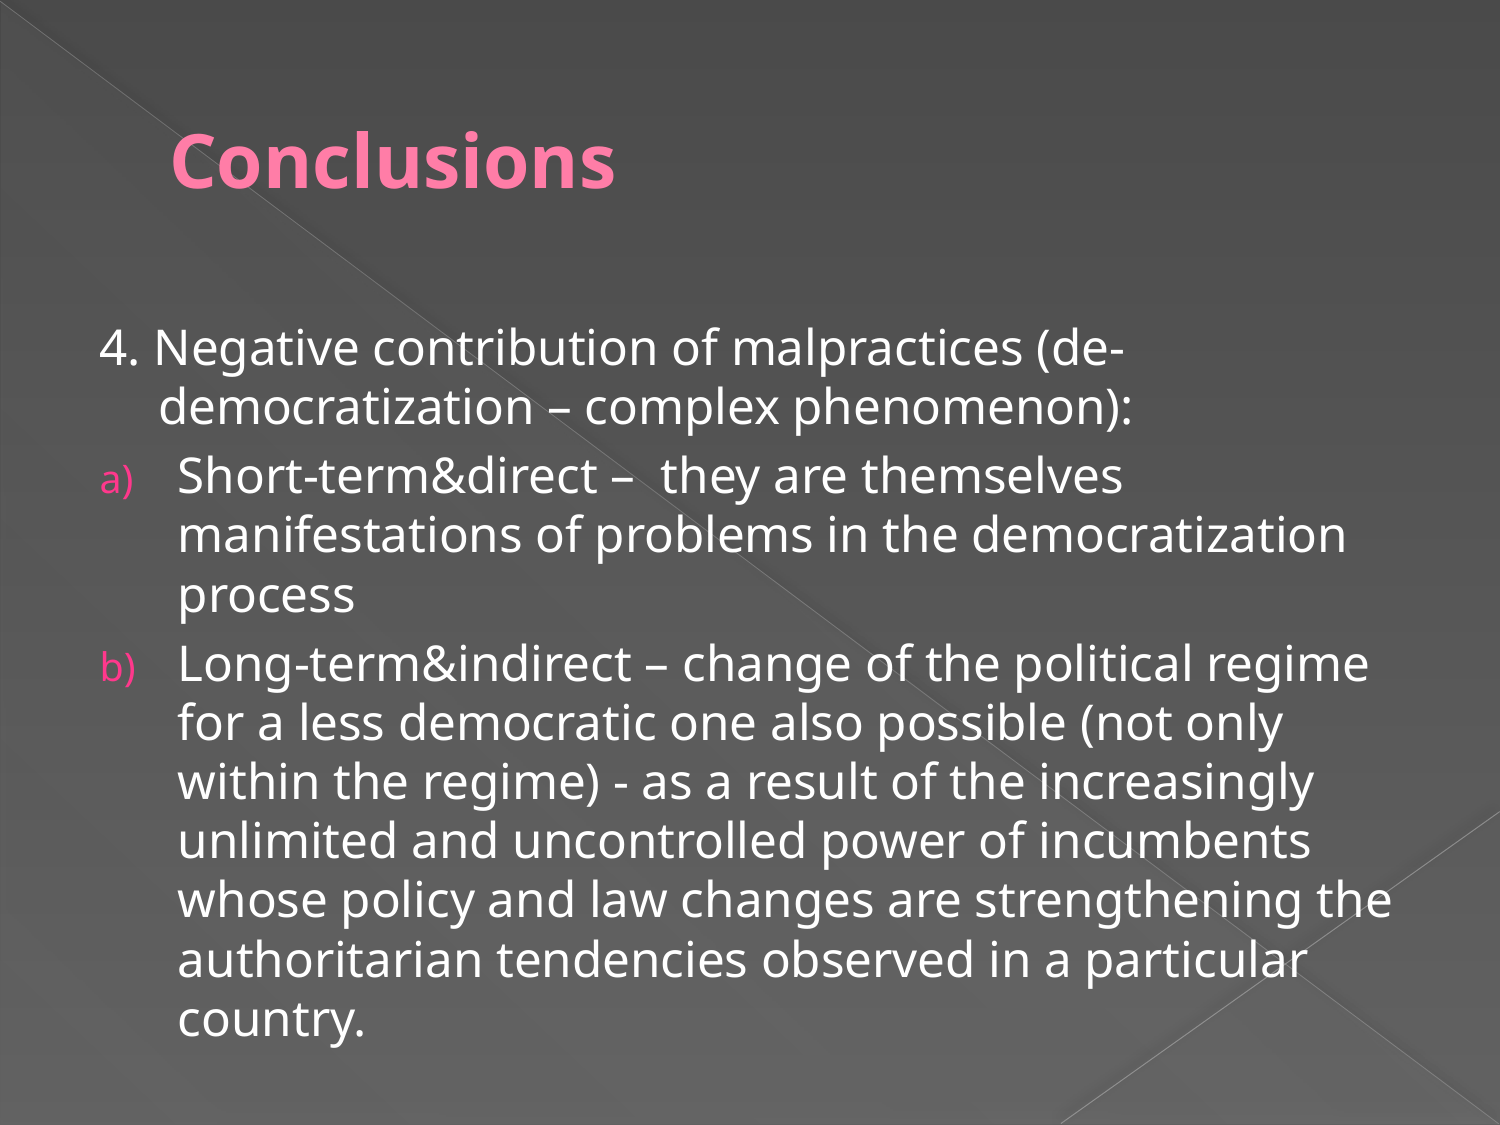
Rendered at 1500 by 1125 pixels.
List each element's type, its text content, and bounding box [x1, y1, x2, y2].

title Conclusions [75, 43, 1425, 274]
list 4. Negative contribution of malpractices (de-democratization – complex phenomenon): Short-term&direct – they are themselves manifestations of problems in the democratization process Long-term&indirect – change of the political regime for a less democratic one also possible (not only within the regime) - as a result of the increasingly unlimited and uncontrolled power of incumbents whose policy and law changes are strengthening the authoritarian tendencies observed in a particular country. [75, 308, 1425, 1059]
